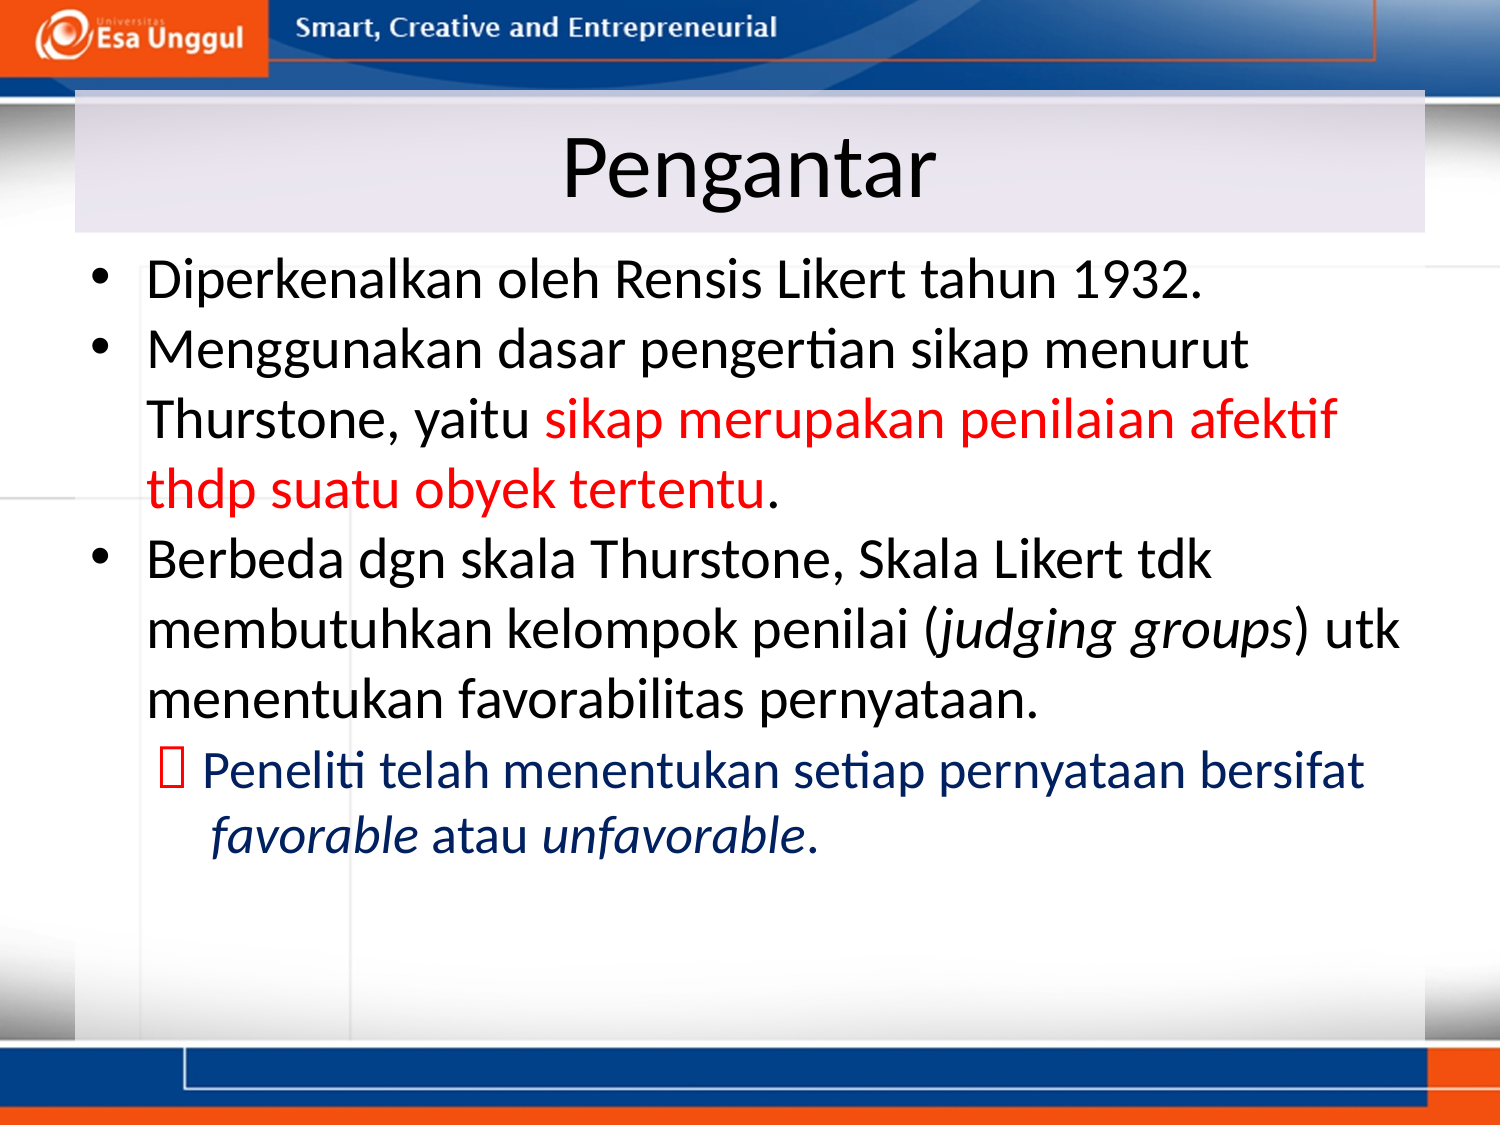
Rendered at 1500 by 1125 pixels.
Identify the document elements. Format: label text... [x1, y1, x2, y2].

list Diperkenalkan oleh Rensis Likert tahun 1932. Menggunakan dasar pengertian sikap menurut Thurstone, yaitu sikap merupakan penilaian afektif thdp suatu obyek tertentu. Berbeda dgn skala Thurstone, Skala Likert tdk membutuhkan kelompok penilai (judging groups) utk menentukan favorabilitas pernyataan.  Peneliti telah menentukan setiap pernyataan bersifat favorable atau unfavorable. [75, 232, 1425, 1043]
title Pengantar [75, 90, 1425, 232]
picture [0, 0, 1500, 1125]
